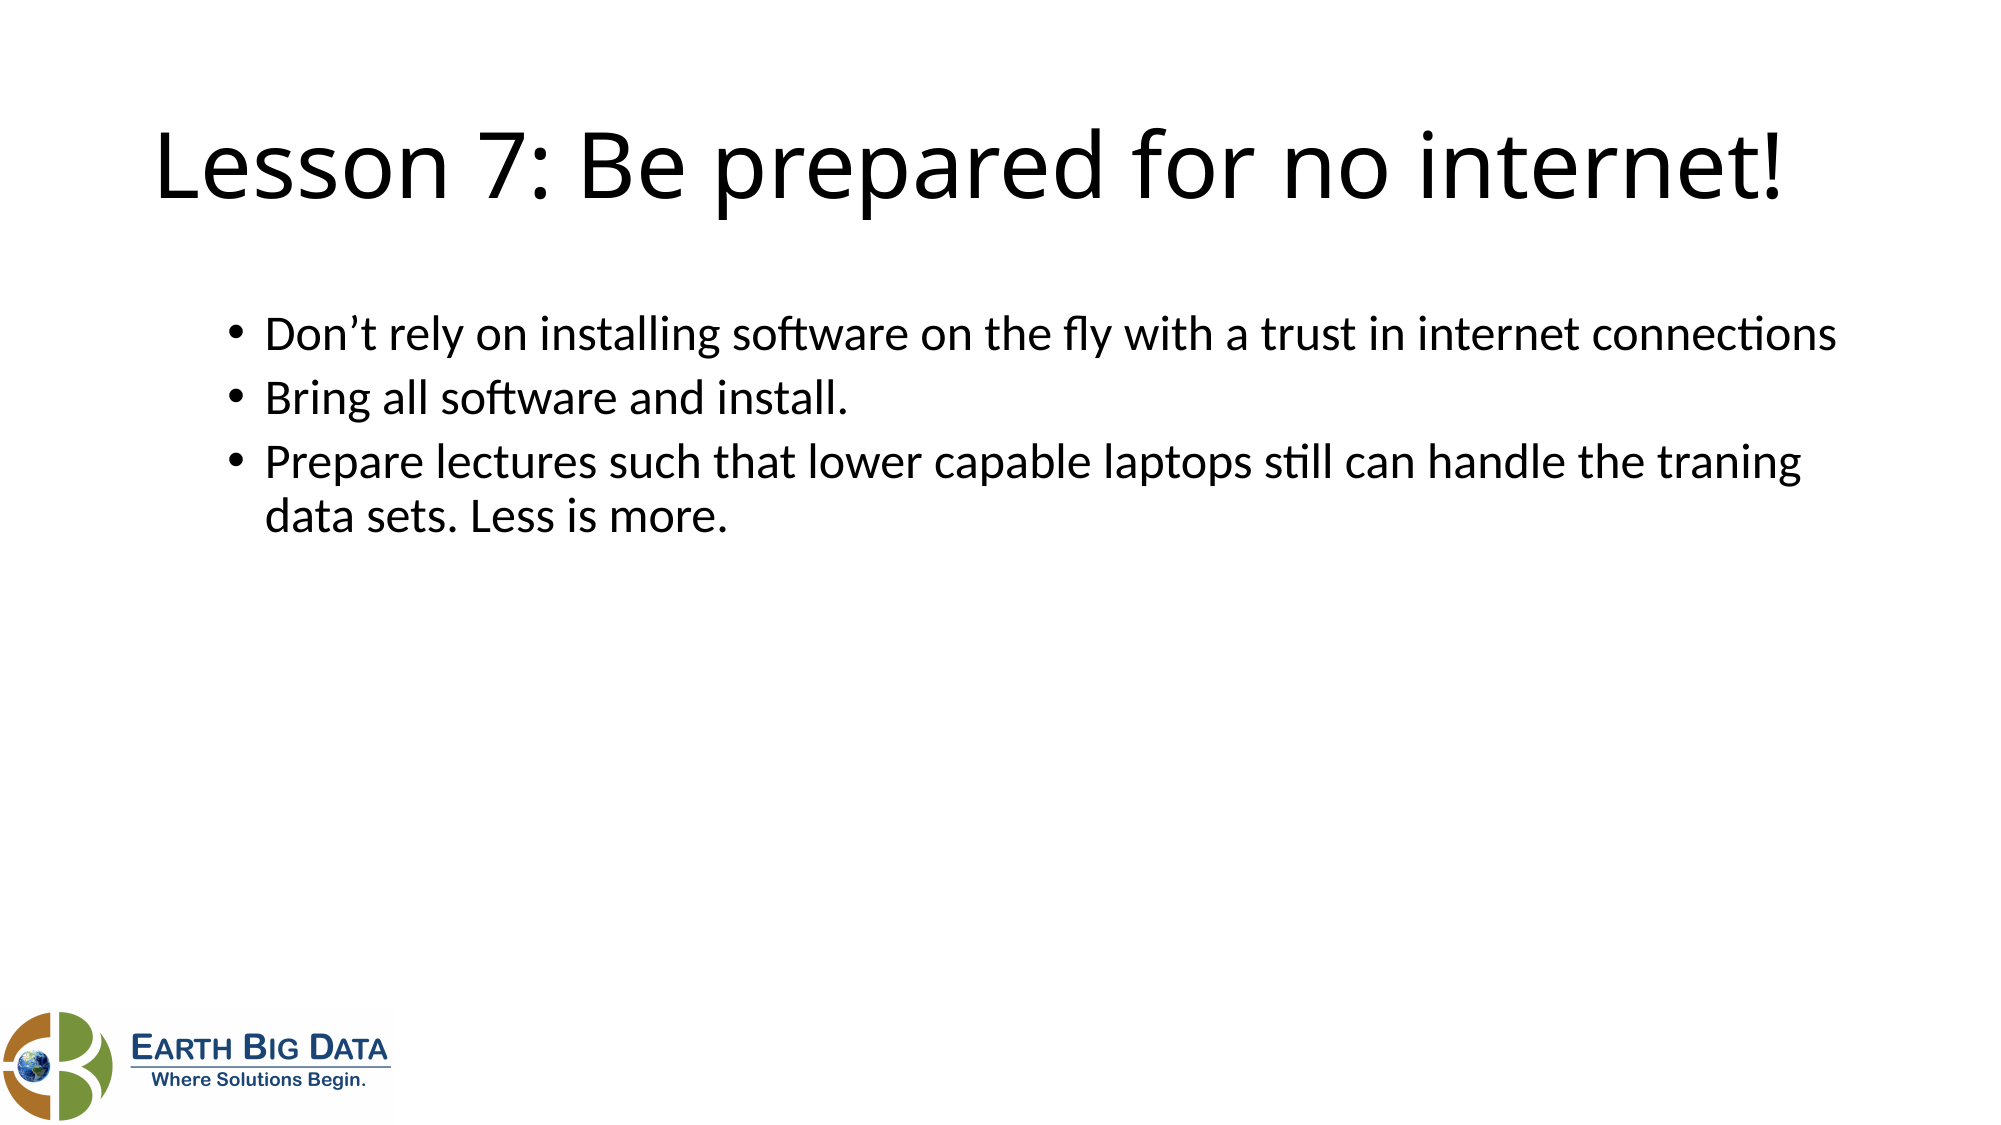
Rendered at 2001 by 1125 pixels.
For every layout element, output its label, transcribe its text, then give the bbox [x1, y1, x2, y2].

picture [0, 1007, 394, 1125]
title Lesson 7: Be prepared for no internet! [137, 59, 1863, 278]
list Don’t rely on installing software on the fly with a trust in internet connections Bring all software and install. Prepare lectures such that lower capable laptops still can handle the traning data sets. Less is more. [137, 299, 1863, 1014]
